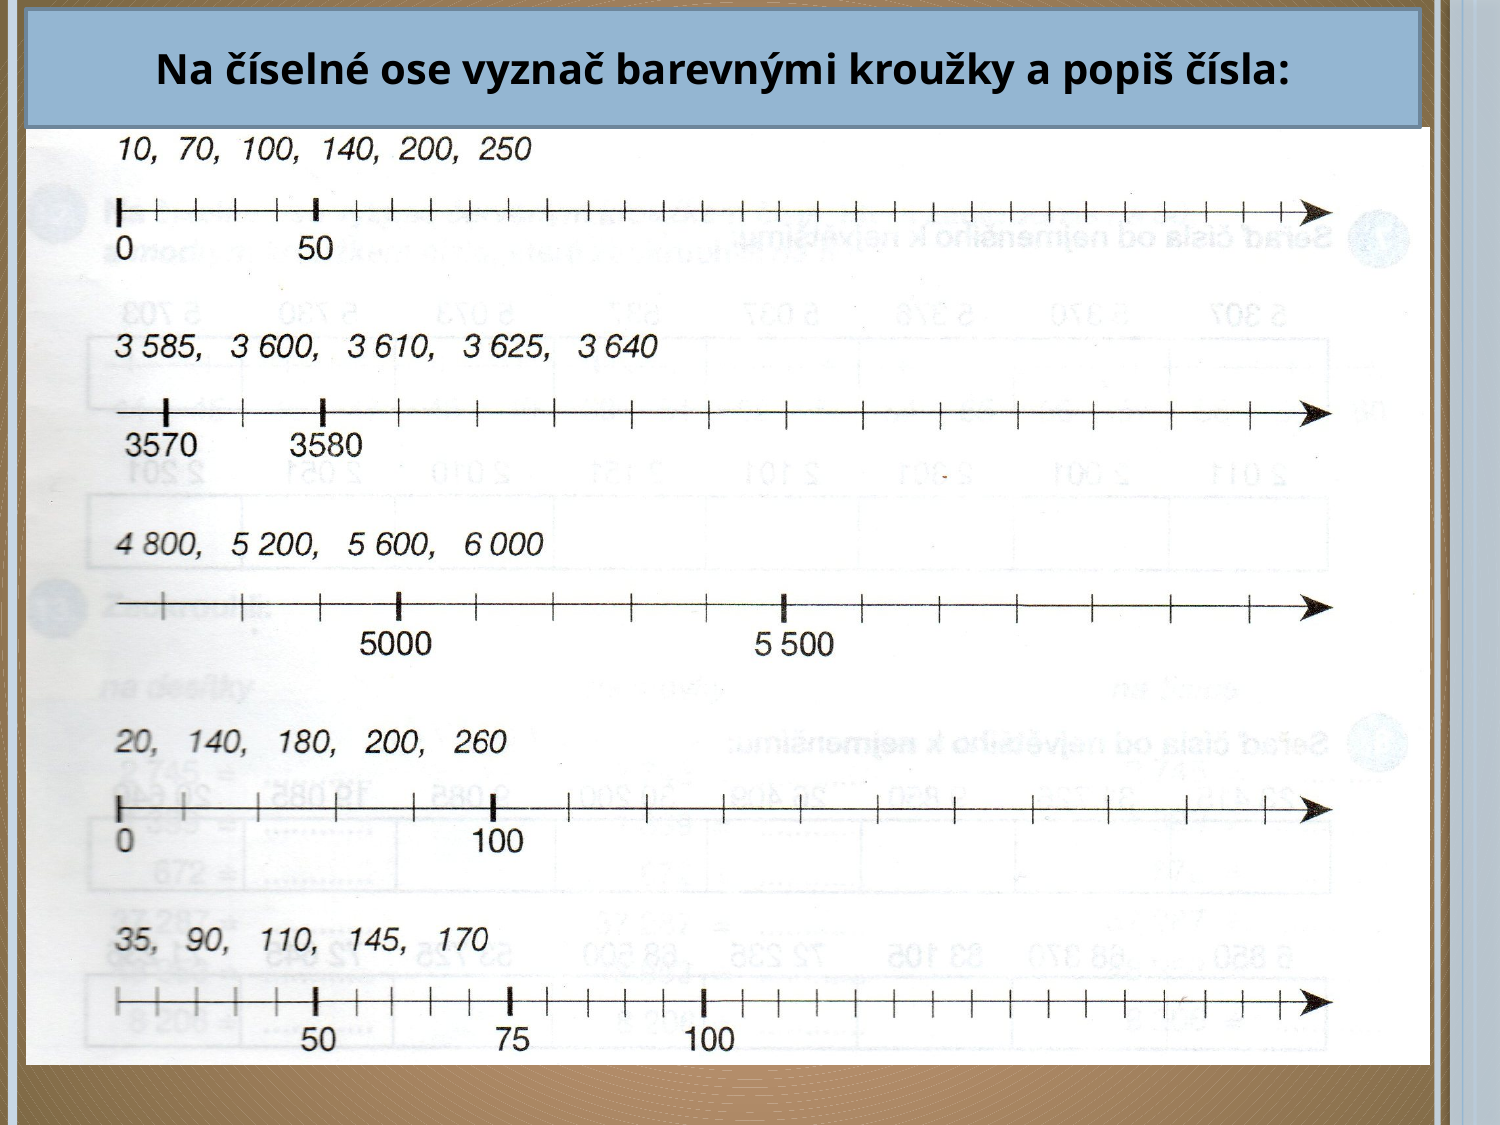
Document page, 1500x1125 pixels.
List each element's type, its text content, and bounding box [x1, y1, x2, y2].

picture [26, 126, 1430, 1065]
text_box Na číselné ose vyznač barevnými kroužky a popiš čísla: [24, 7, 1422, 124]
